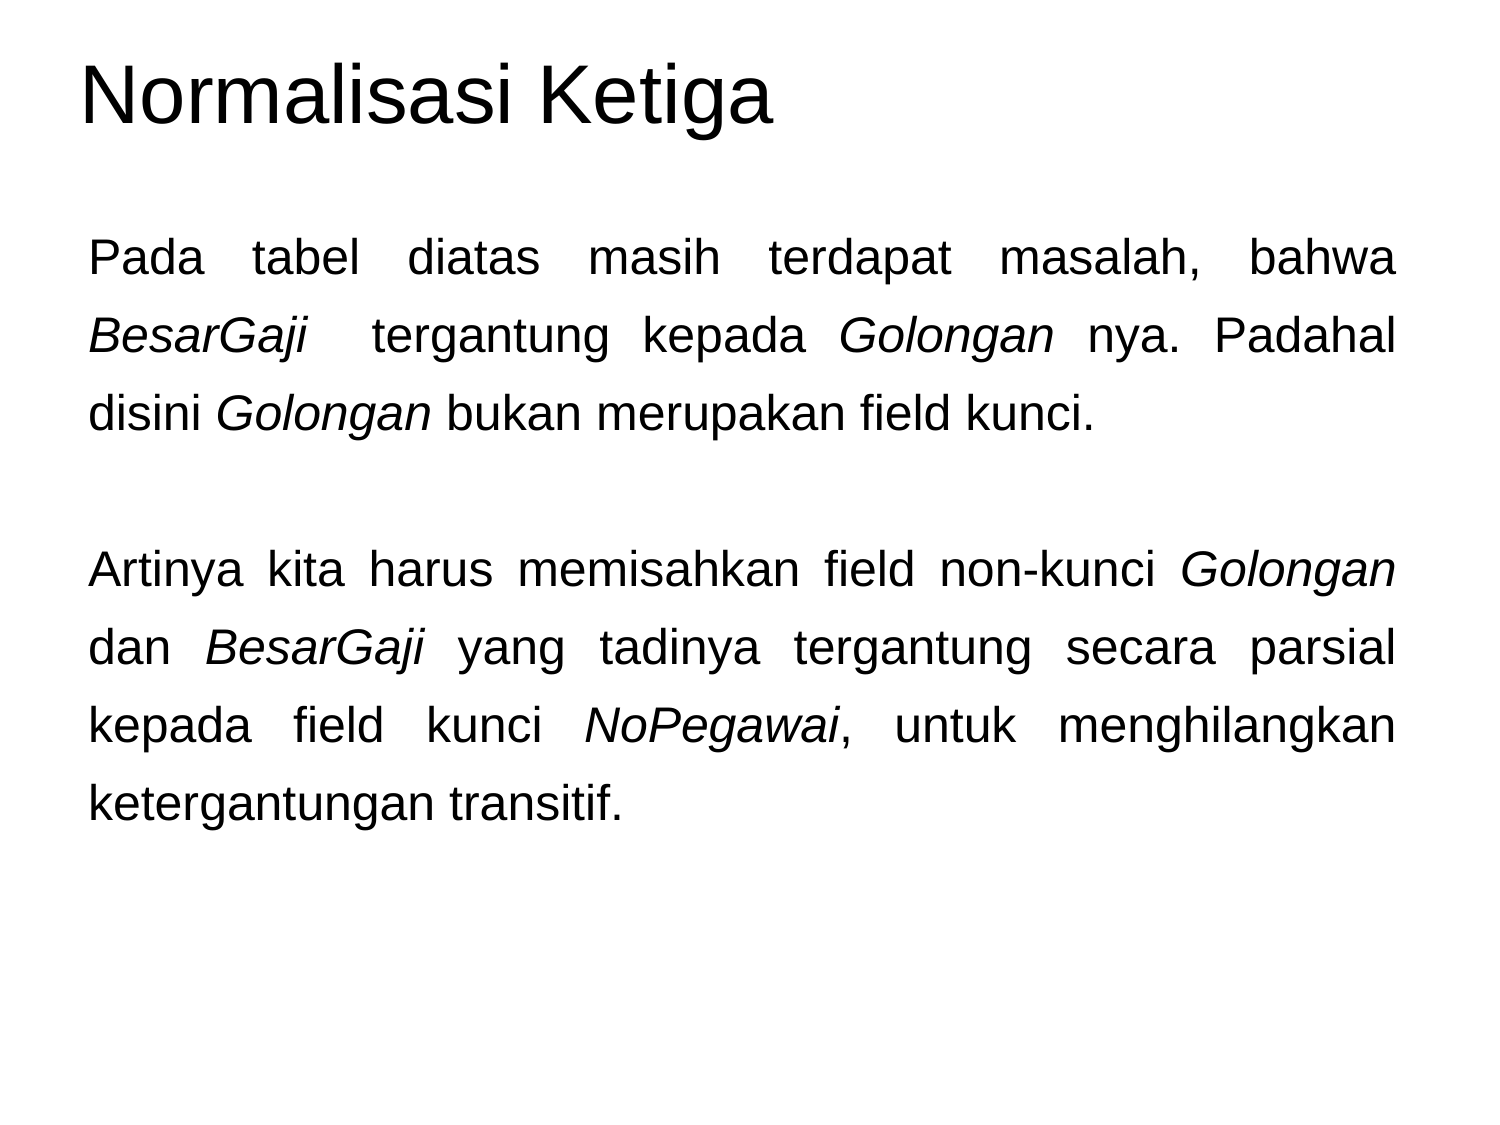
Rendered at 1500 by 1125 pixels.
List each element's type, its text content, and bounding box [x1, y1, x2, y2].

text_box Pada tabel diatas masih terdapat masalah, bahwa BesarGaji tergantung kepada Golongan nya. Padahal disini Golongan bukan merupakan field kunci. Artinya kita harus memisahkan field non-kunci Golongan dan BesarGaji yang tadinya tergantung secara parsial kepada field kunci NoPegawai, untuk menghilangkan ketergantungan transitif. [73, 199, 1412, 838]
title Normalisasi Ketiga [64, 42, 1341, 138]
